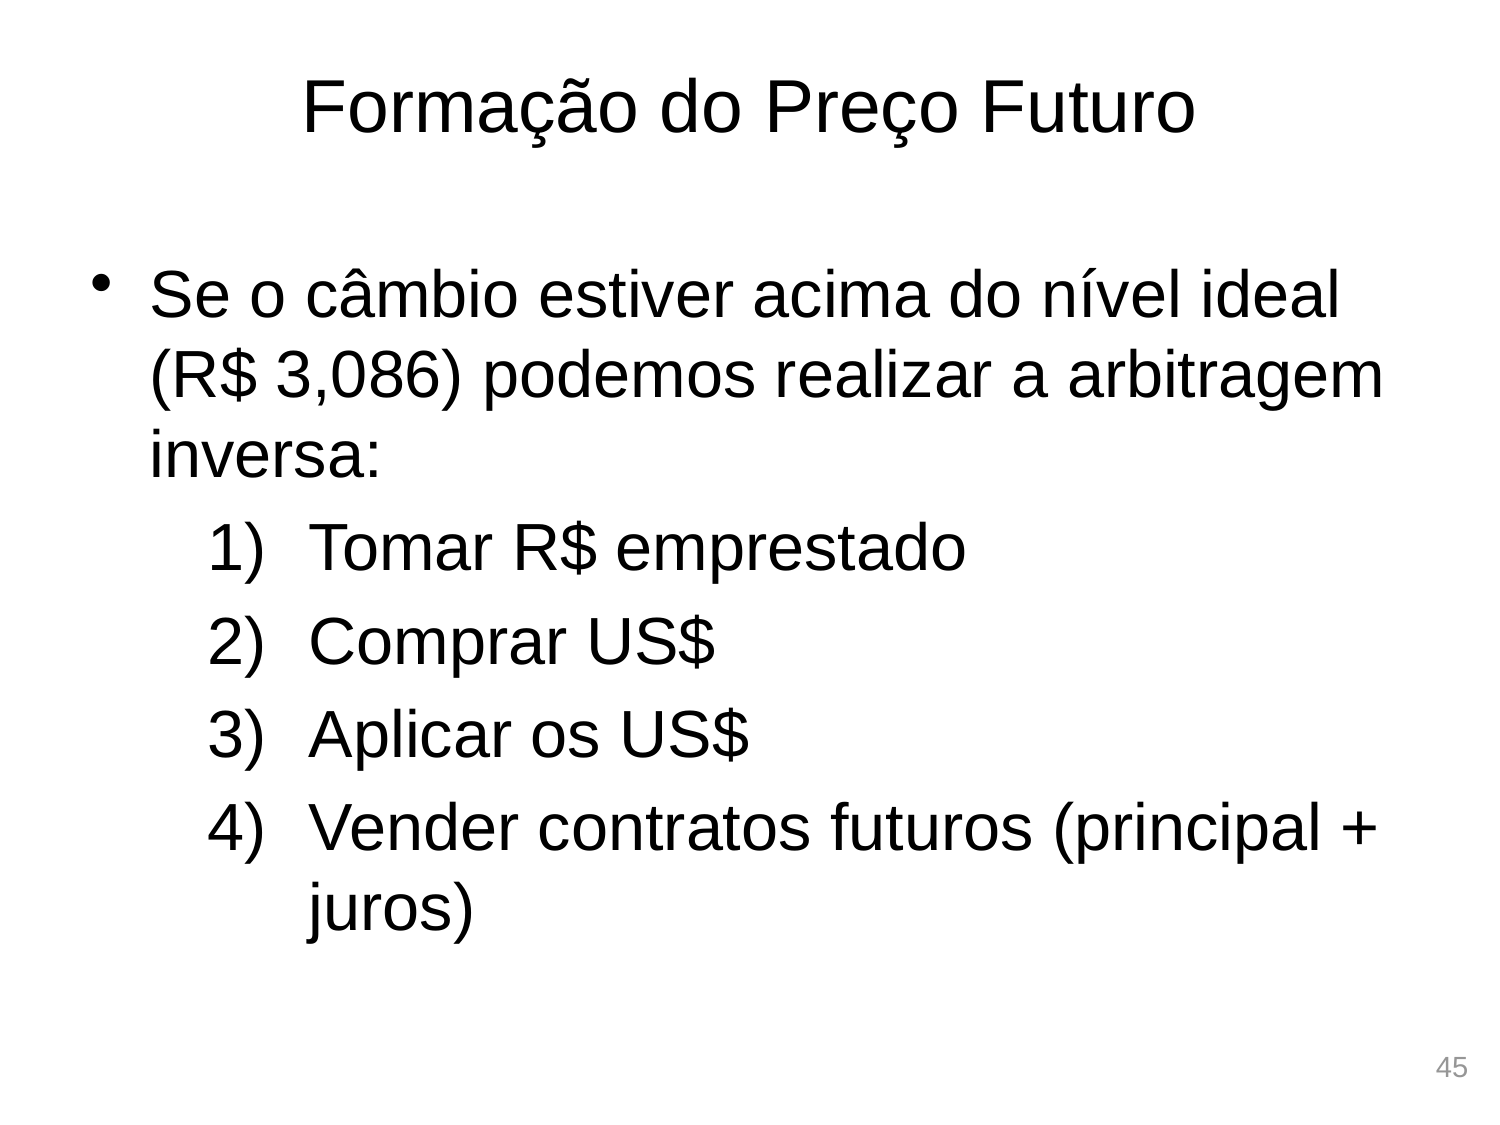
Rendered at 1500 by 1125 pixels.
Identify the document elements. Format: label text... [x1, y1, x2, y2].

title Formação do Preço Futuro [75, 45, 1425, 161]
slide_number 45 [1133, 1041, 1484, 1120]
list Se o câmbio estiver acima do nível ideal (R$ 3,086) podemos realizar a arbitragem inversa: Tomar R$ emprestado Comprar US$ Aplicar os US$ Vender contratos futuros (principal + juros) [75, 243, 1425, 1005]
